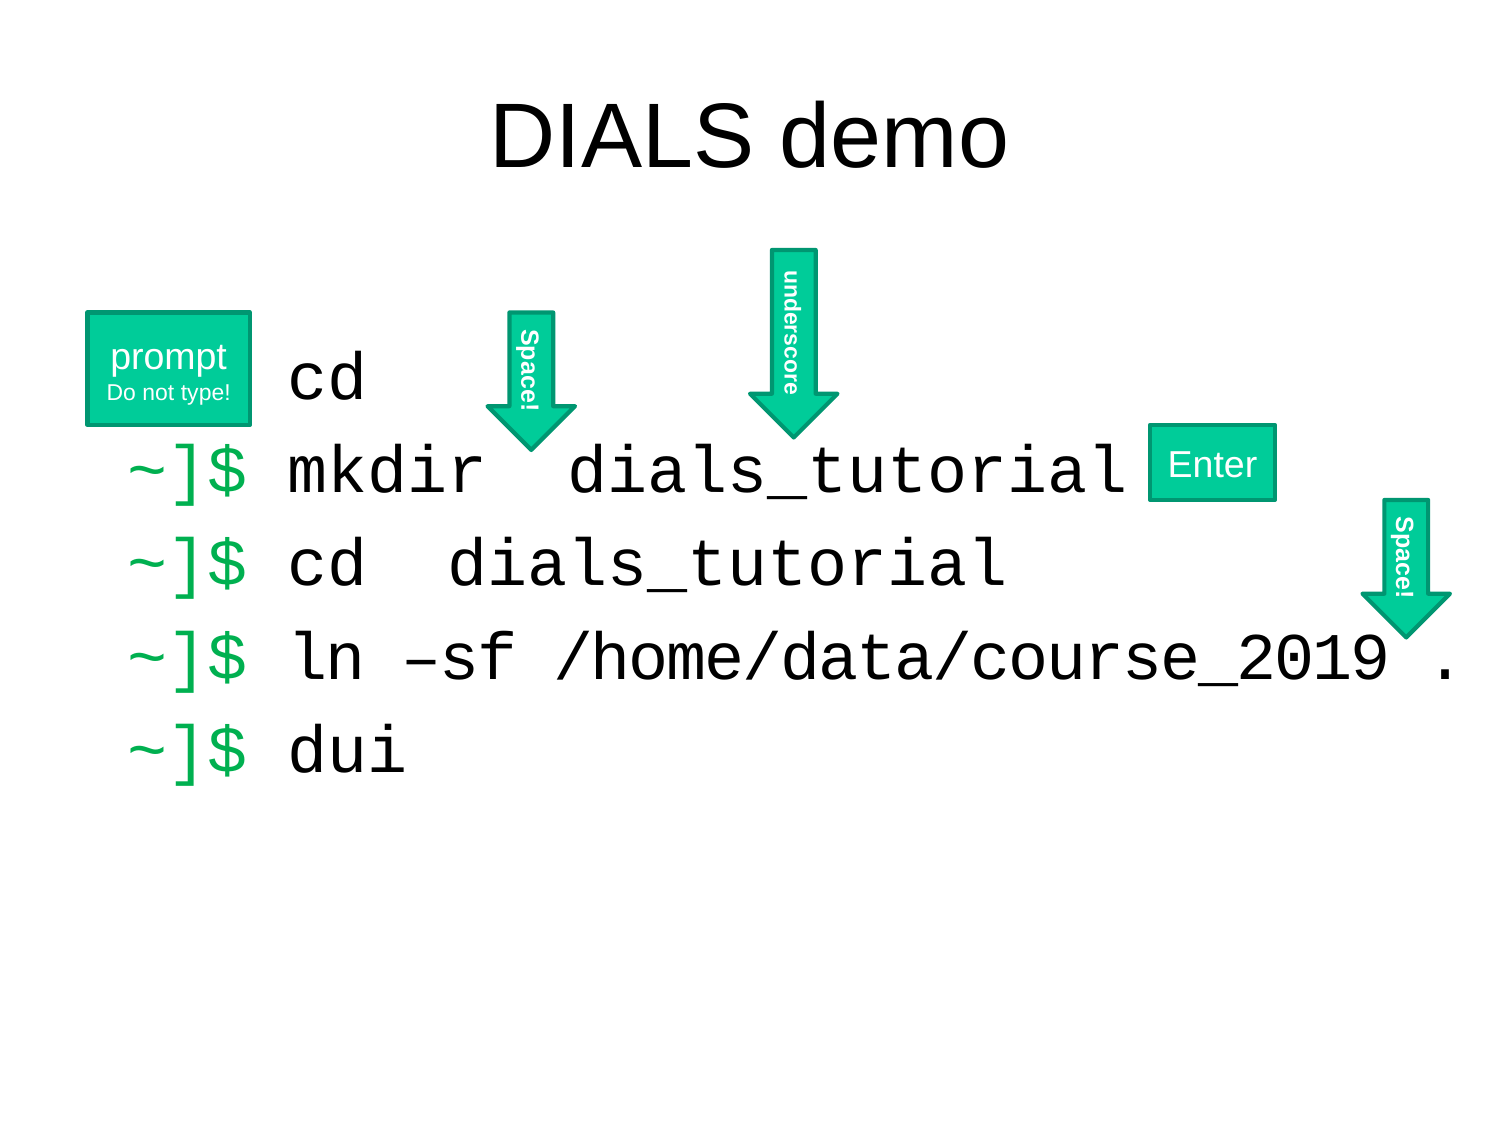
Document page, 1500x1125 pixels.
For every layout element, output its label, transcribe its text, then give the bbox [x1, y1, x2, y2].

text_box Space! [485, 310, 577, 453]
text_box underscore [748, 247, 840, 440]
text_box Enter [1148, 423, 1277, 502]
text_box Space! [1360, 497, 1452, 640]
title DIALS demo [112, 37, 1388, 225]
text_box prompt Do not type! [85, 310, 252, 427]
list ~]$ cd ~]$ mkdir dials_tutorial ~]$ cd dials_tutorial ~]$ ln –sf /home/data/course_2019 . ~]$ dui [112, 324, 1500, 1125]
